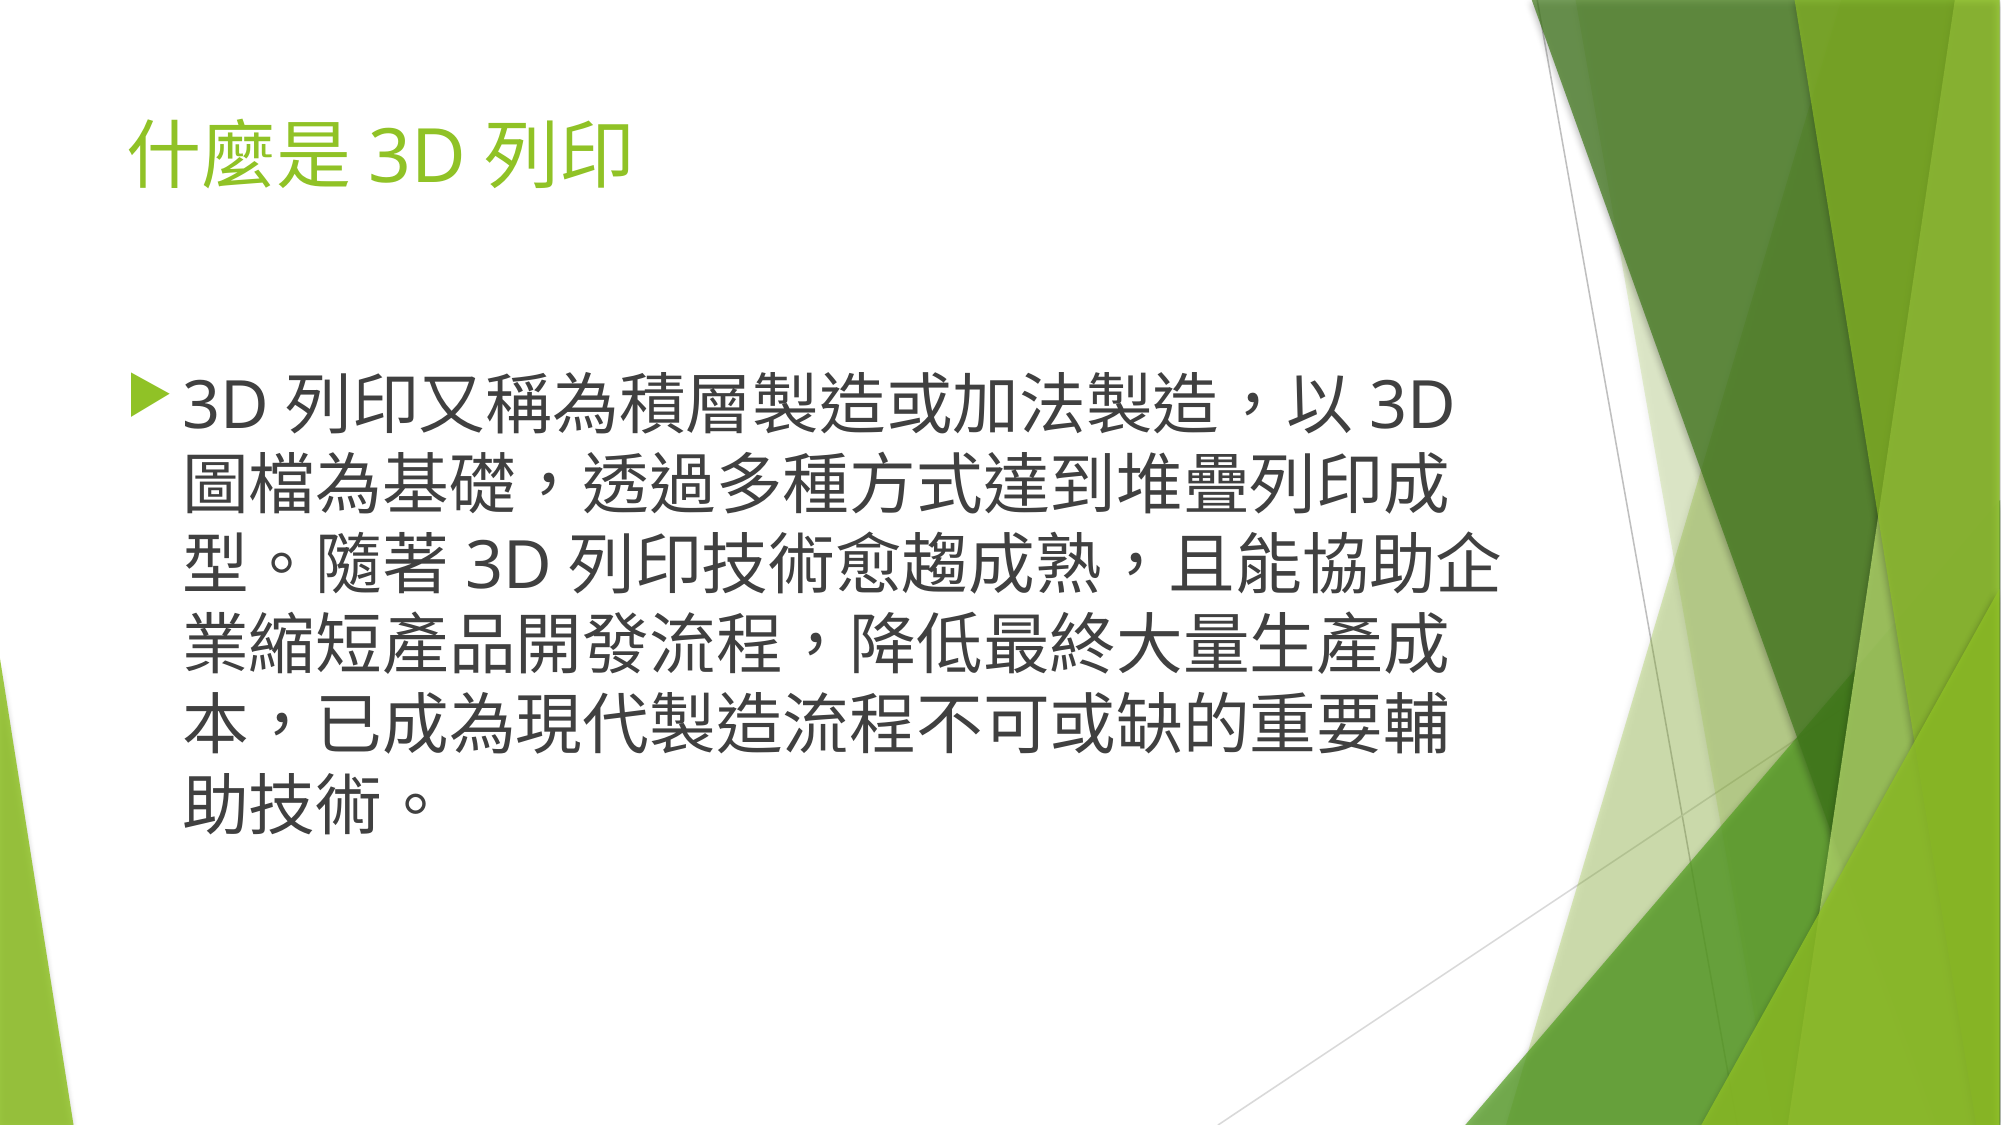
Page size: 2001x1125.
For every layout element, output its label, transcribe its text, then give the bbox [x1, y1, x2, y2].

title 什麼是3D列印 [111, 99, 1522, 317]
list 3D列印又稱為積層製造或加法製造，以3D圖檔為基礎，透過多種方式達到堆疊列印成型。隨著3D列印技術愈趨成熟，且能協助企業縮短產品開發流程，降低最終大量生產成本，已成為現代製造流程不可或缺的重要輔助技術。 [111, 354, 1522, 992]
